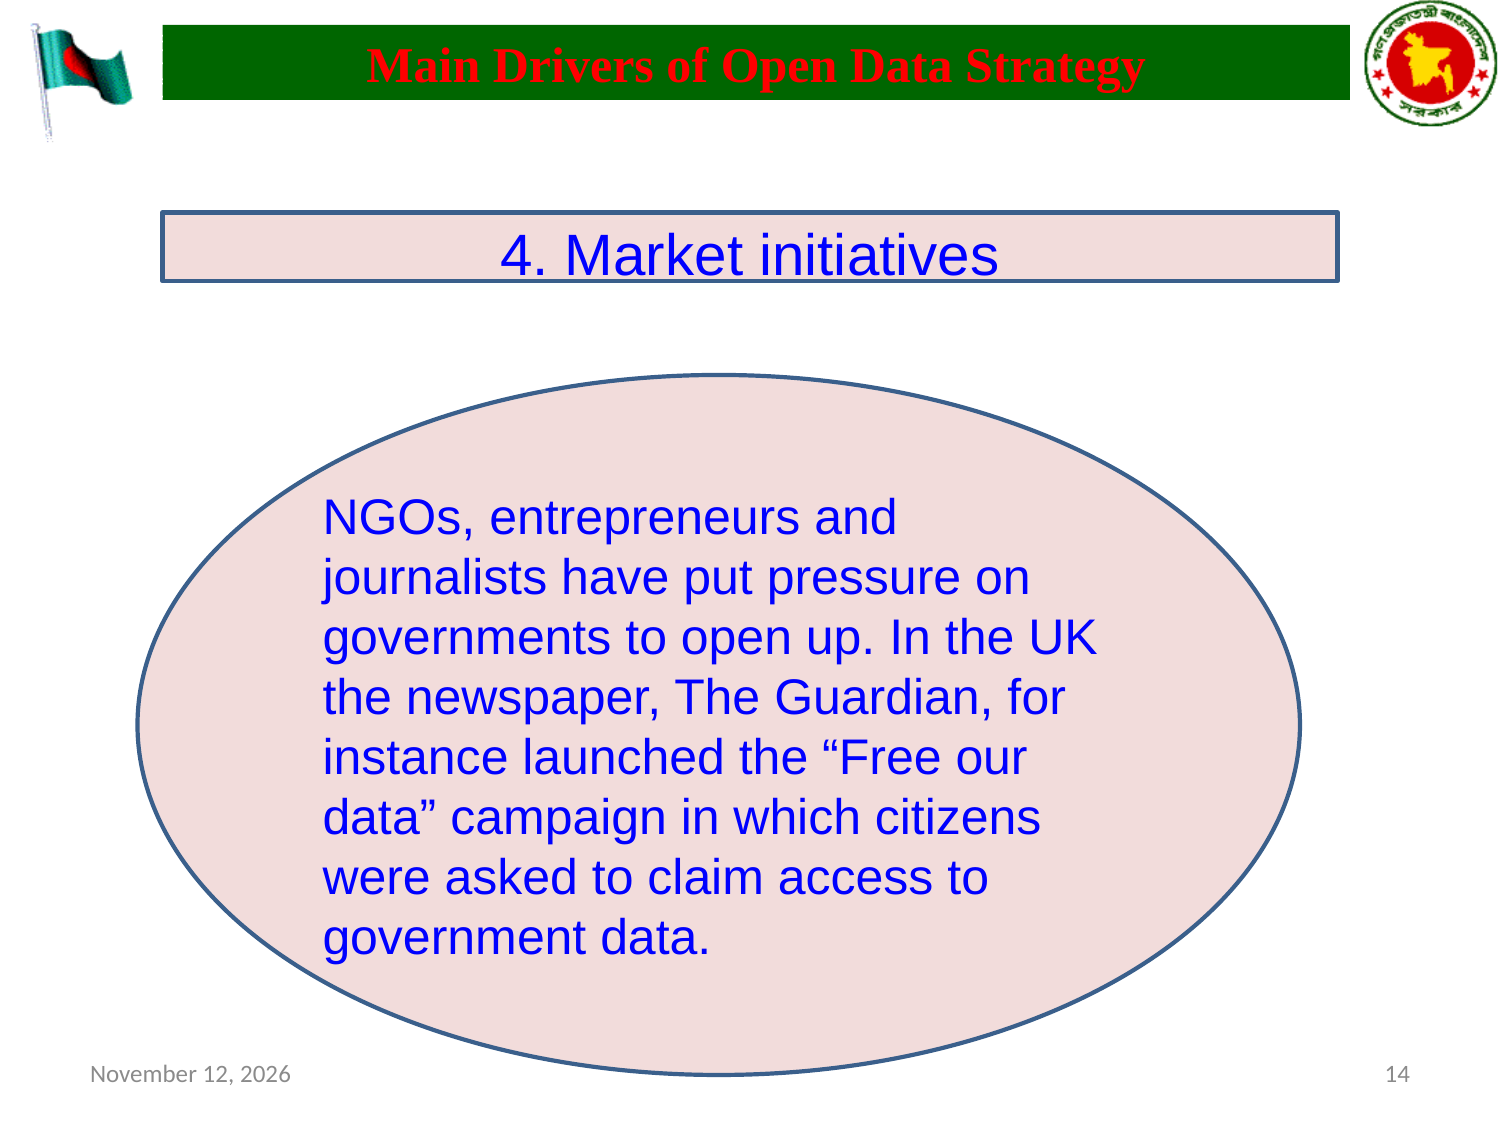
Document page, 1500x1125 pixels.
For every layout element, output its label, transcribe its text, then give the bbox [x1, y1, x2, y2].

title Main Drivers of Open Data Strategy [166, 24, 1350, 100]
picture [0, 0, 163, 144]
text_box NGOs, entrepreneurs and journalists have put pressure on governments to open up. In the UK the newspaper, The Guardian, for instance launched the “Free our data” campaign in which citizens were asked to claim access to government data. [135, 372, 1303, 1078]
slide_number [75, 1042, 425, 1103]
text_box 4. Market initiatives [160, 210, 1340, 283]
picture [1362, 0, 1500, 130]
slide_number 14 [1074, 1042, 1425, 1103]
